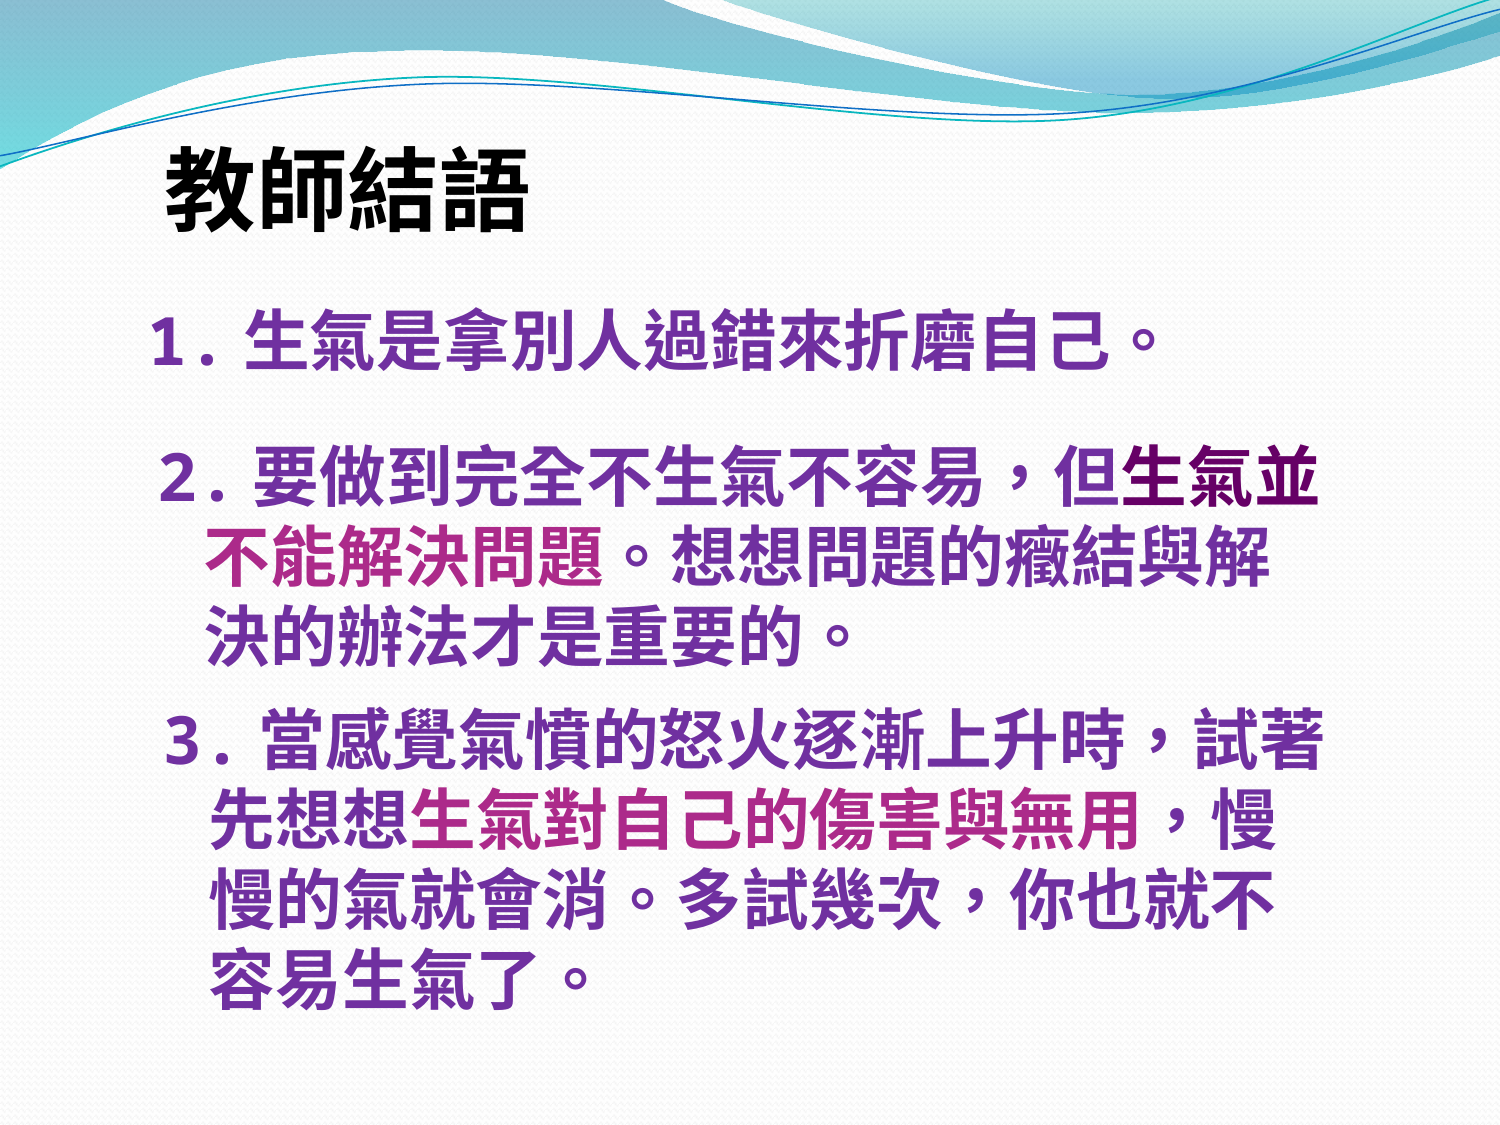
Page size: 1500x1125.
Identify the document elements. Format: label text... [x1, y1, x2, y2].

text_box 1.生氣是拿別人過錯來折磨自己。 [132, 290, 1193, 386]
text_box 教師結語 [149, 125, 547, 251]
text_box 2.要做到完全不生氣不容易，但生氣並 不能解決問題。想想問題的癥結與解 決的辦法才是重要的。 [142, 427, 1371, 683]
text_box 3.當感覺氣憤的怒火逐漸上升時，試著 先想想生氣對自己的傷害與無用，慢 慢的氣就會消。多試幾次，你也就不 容易生氣了。 [147, 690, 1374, 1026]
